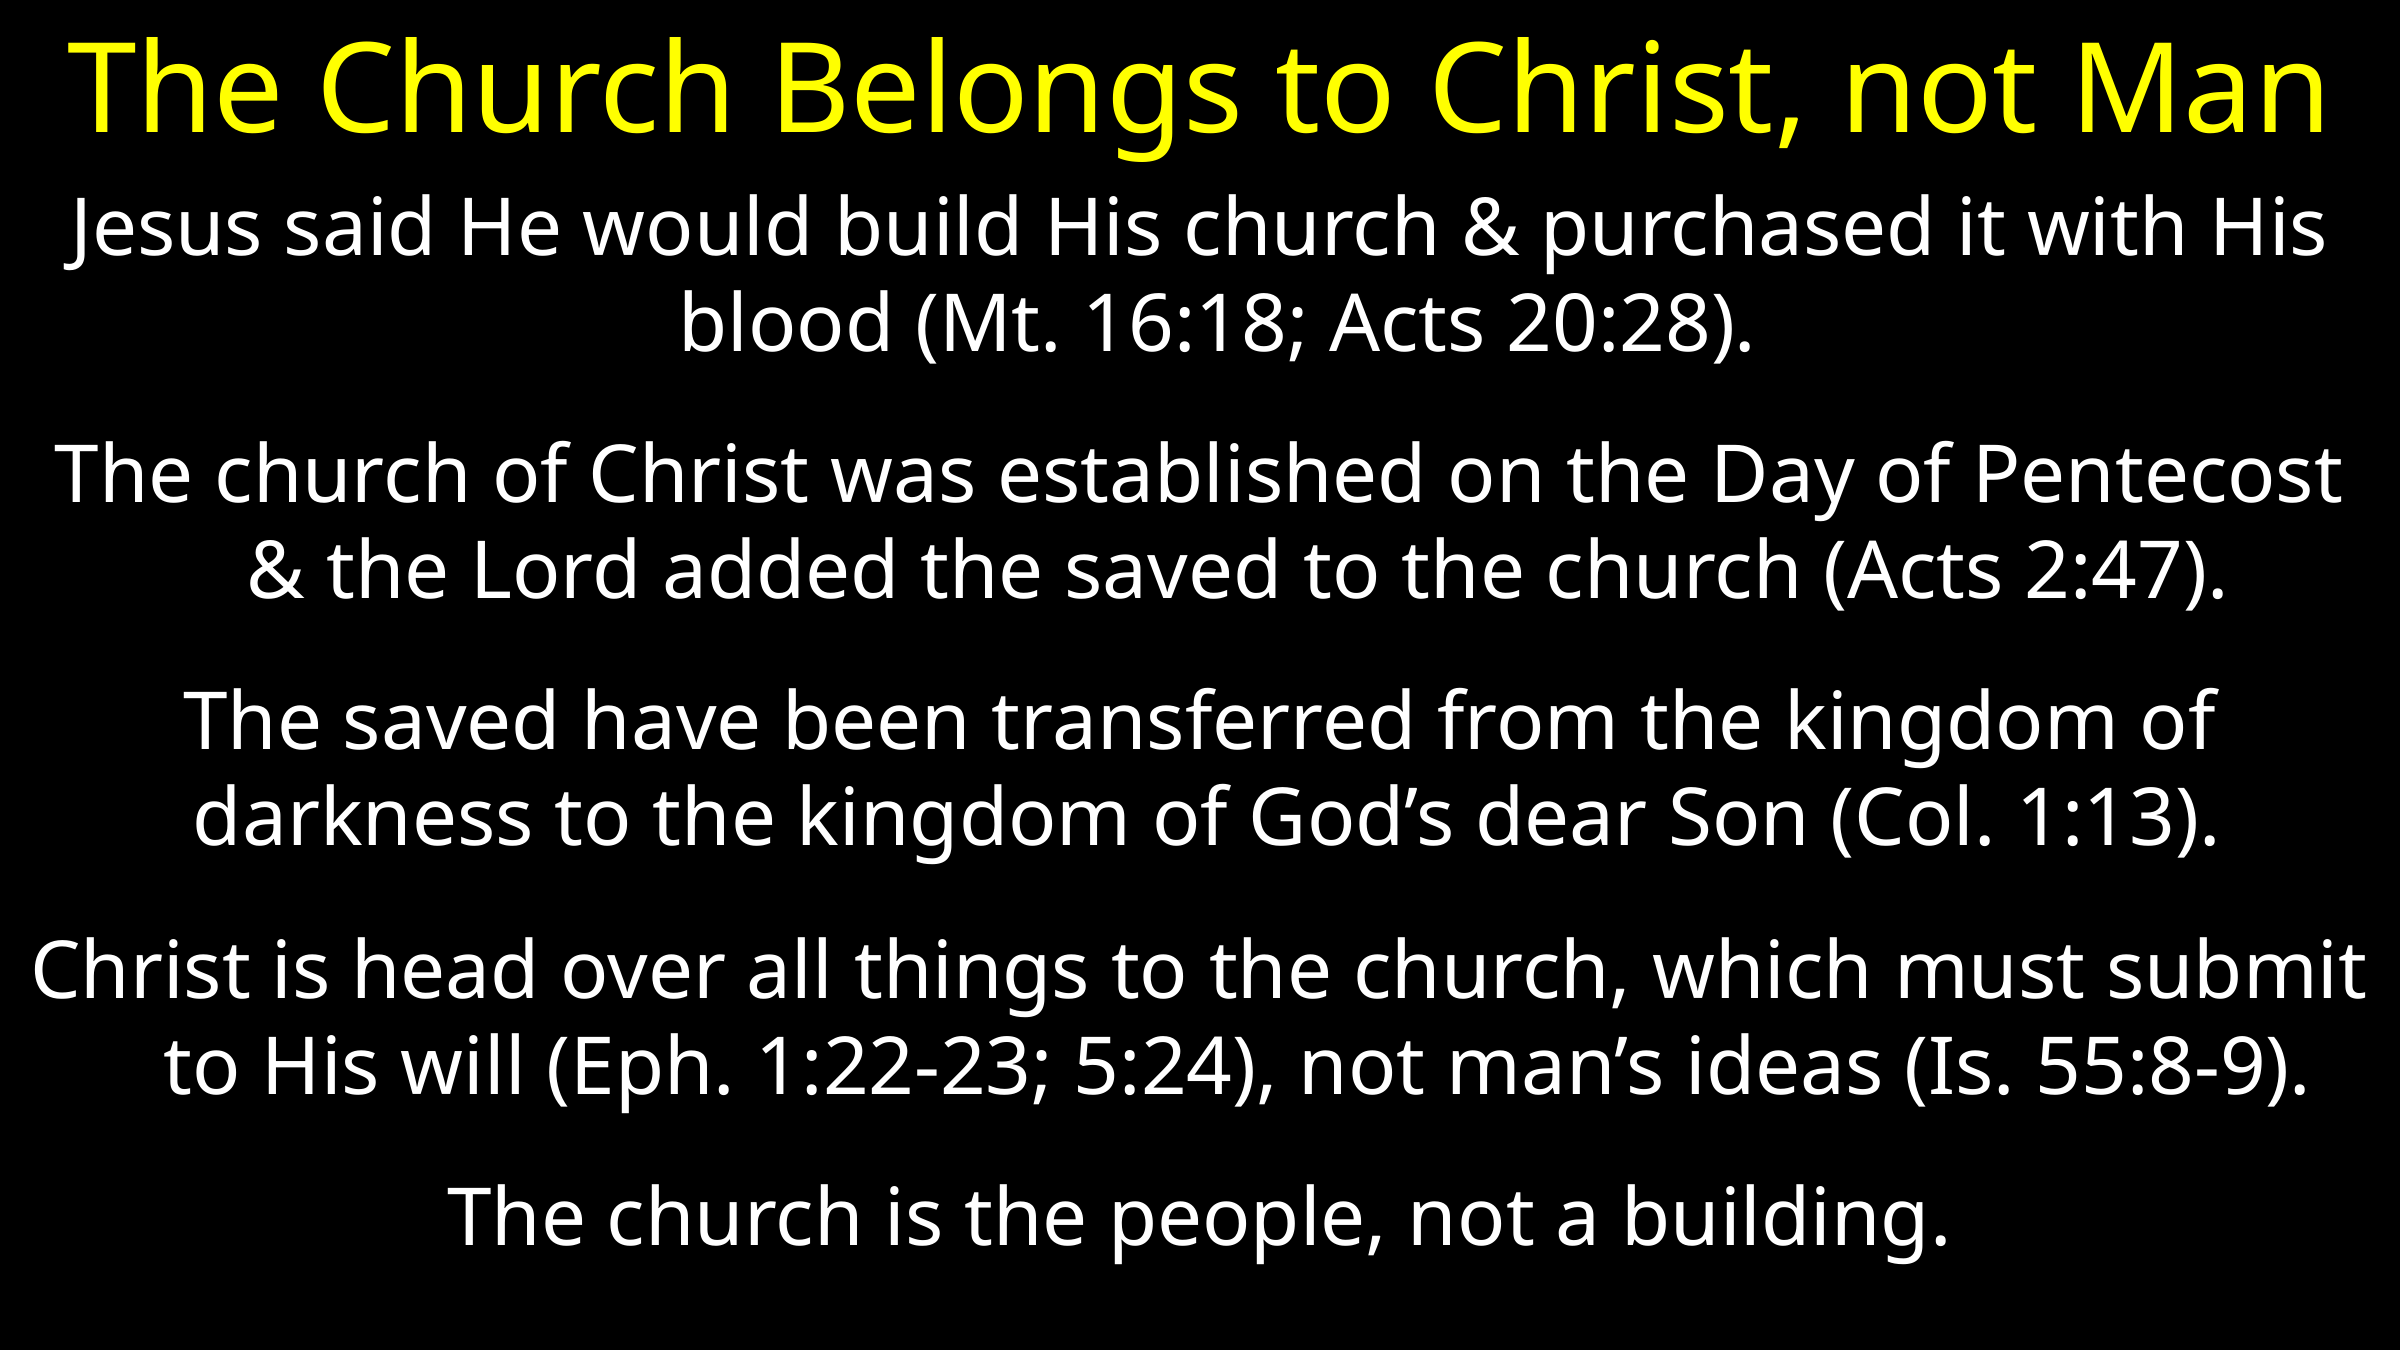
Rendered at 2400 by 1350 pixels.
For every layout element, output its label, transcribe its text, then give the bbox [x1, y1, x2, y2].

title The Church Belongs to Christ, not Man [0, 0, 2400, 165]
list Jesus said He would build His church & purchased it with His blood (Mt. 16:18; Acts 20:28). The church of Christ was established on the Day of Pentecost & the Lord added the saved to the church (Acts 2:47). The saved have been transferred from the kingdom of darkness to the kingdom of God’s dear Son (Col. 1:13). Christ is head over all things to the church, which must submit to His will (Eph. 1:22-23; 5:24), not man’s ideas (Is. 55:8-9). The church is the people, not a building. [0, 165, 2400, 1350]
